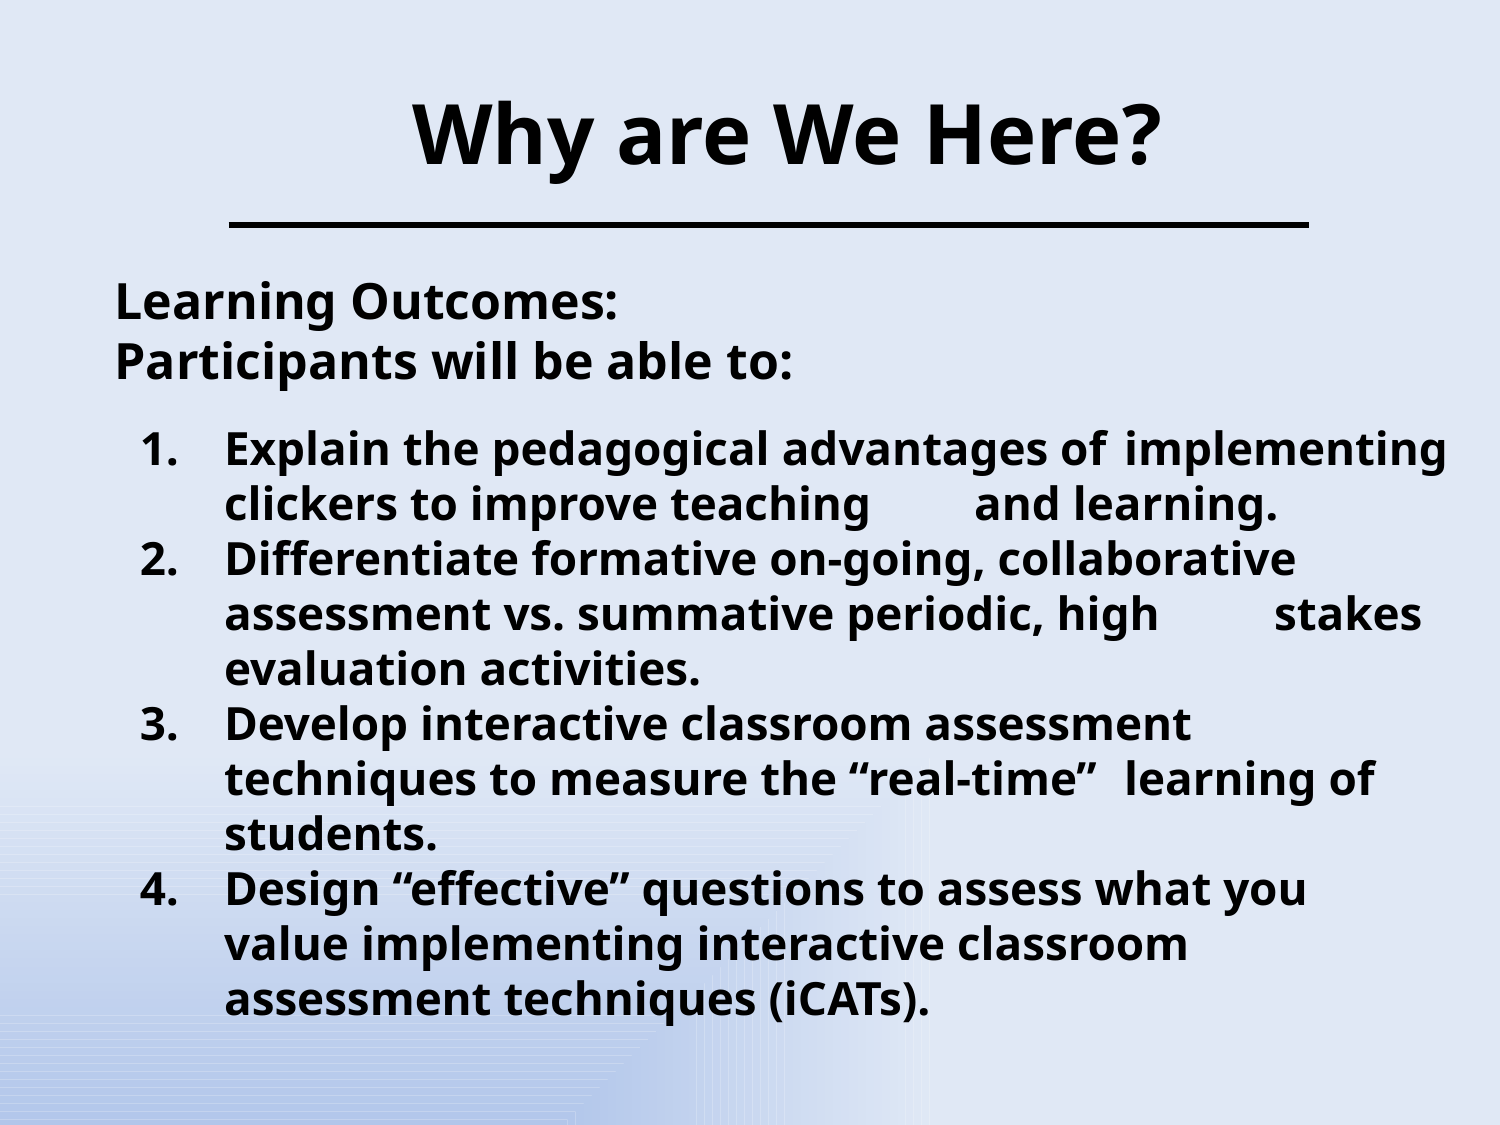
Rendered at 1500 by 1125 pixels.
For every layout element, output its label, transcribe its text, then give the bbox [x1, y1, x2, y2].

text_box Learning Outcomes: Participants will be able to: [99, 262, 1438, 398]
title Why are We Here? [137, 37, 1438, 225]
text_box Explain the pedagogical advantages of implementing clickers to improve teaching and learning. Differentiate formative on-going, collaborative assessment vs. summative periodic, high stakes evaluation activities. Develop interactive classroom assessment techniques to measure the “real-time” learning of students. Design “effective” questions to assess what you value implementing interactive classroom assessment techniques (iCATs). [124, 412, 1488, 1032]
